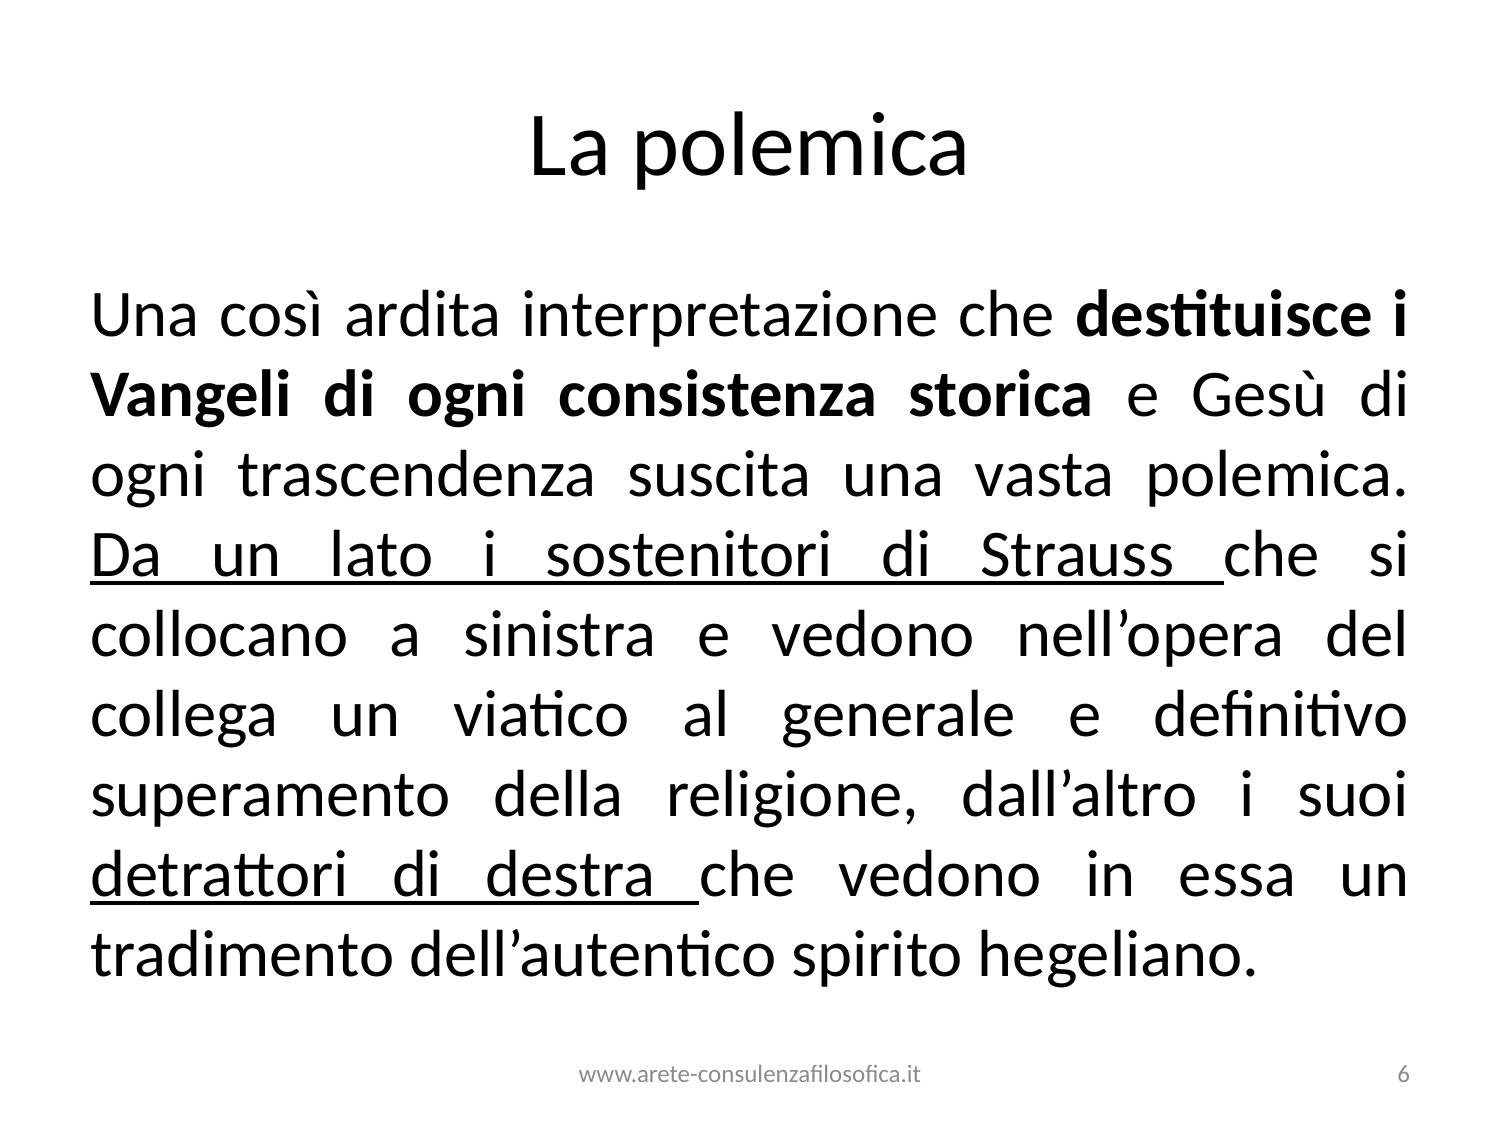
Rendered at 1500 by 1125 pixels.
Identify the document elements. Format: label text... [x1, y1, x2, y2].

title La polemica [75, 45, 1425, 233]
list Una così ardita interpretazione che destituisce i Vangeli di ogni consistenza storica e Gesù di ogni trascendenza suscita una vasta polemica. Da un lato i sostenitori di Strauss che si collocano a sinistra e vedono nell’opera del collega un viatico al generale e definitivo superamento della religione, dall’altro i suoi detrattori di destra che vedono in essa un tradimento dell’autentico spirito hegeliano. [75, 262, 1425, 1005]
slide_number 6 [1074, 1042, 1425, 1103]
footer www.arete-consulenzafilosofica.it [512, 1042, 988, 1103]
